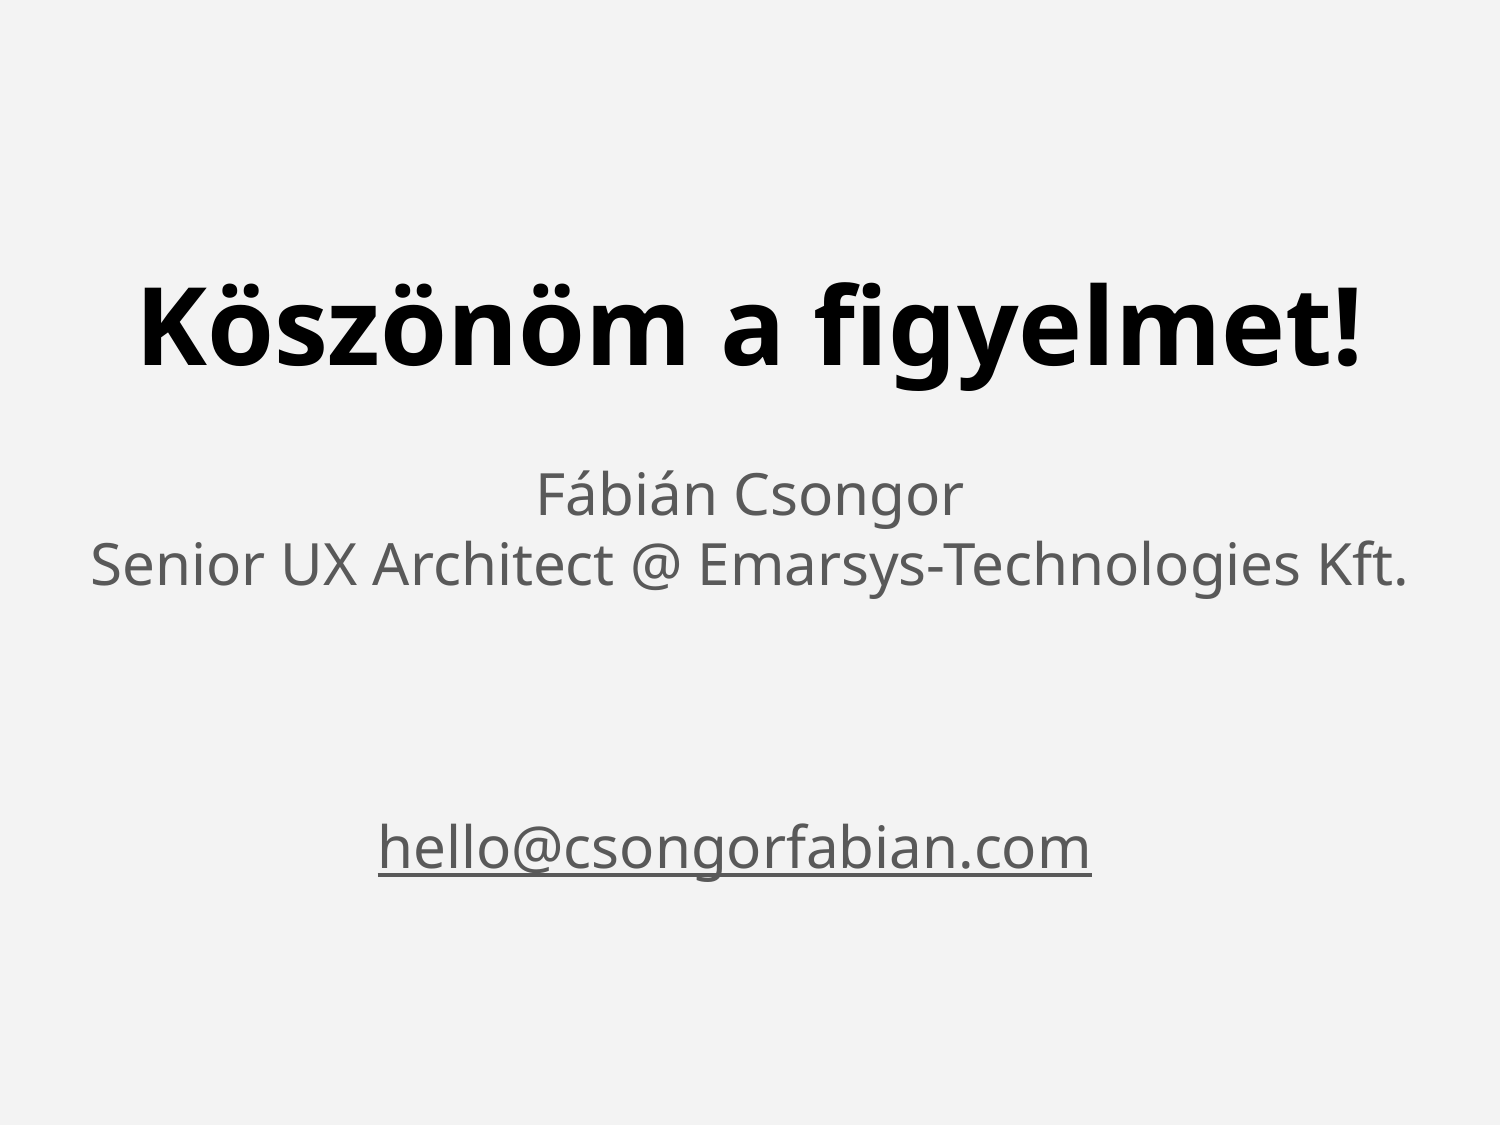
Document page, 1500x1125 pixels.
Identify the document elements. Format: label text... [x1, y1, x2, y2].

subtitle hello@csongorfabian.com [51, 794, 1449, 969]
title Köszönöm a figyelmet! Fábián Csongor Senior UX Architect @ Emarsys-Technologies Kft. [51, 162, 1449, 612]
